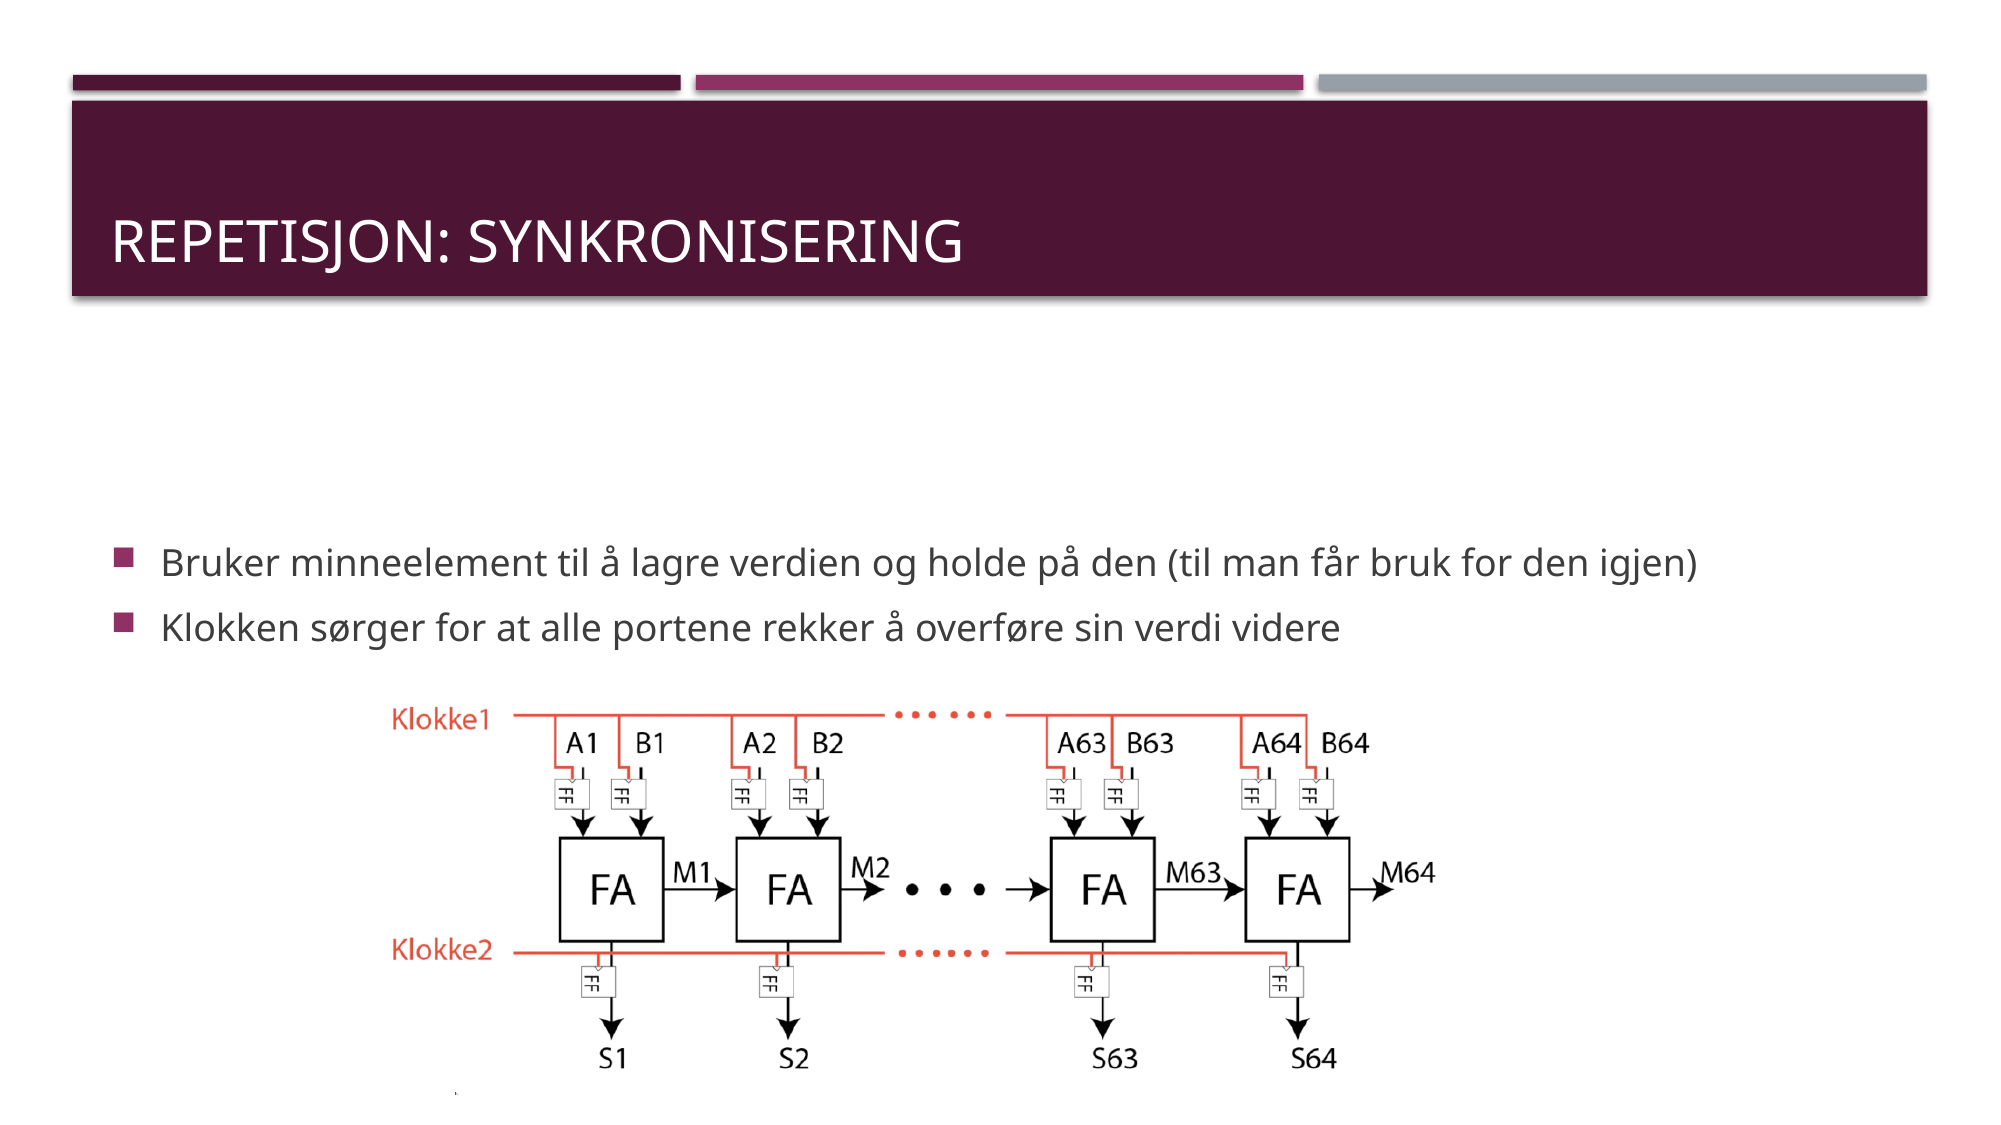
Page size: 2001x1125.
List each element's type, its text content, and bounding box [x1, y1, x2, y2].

title Repetisjon: synkronisering [95, 115, 1905, 282]
list Bruker minneelement til å lagre verdien og holde på den (til man får bruk for den igjen) Klokken sørger for at alle portene rekker å overføre sin verdi videre [95, 357, 1905, 962]
picture [364, 683, 1462, 1096]
